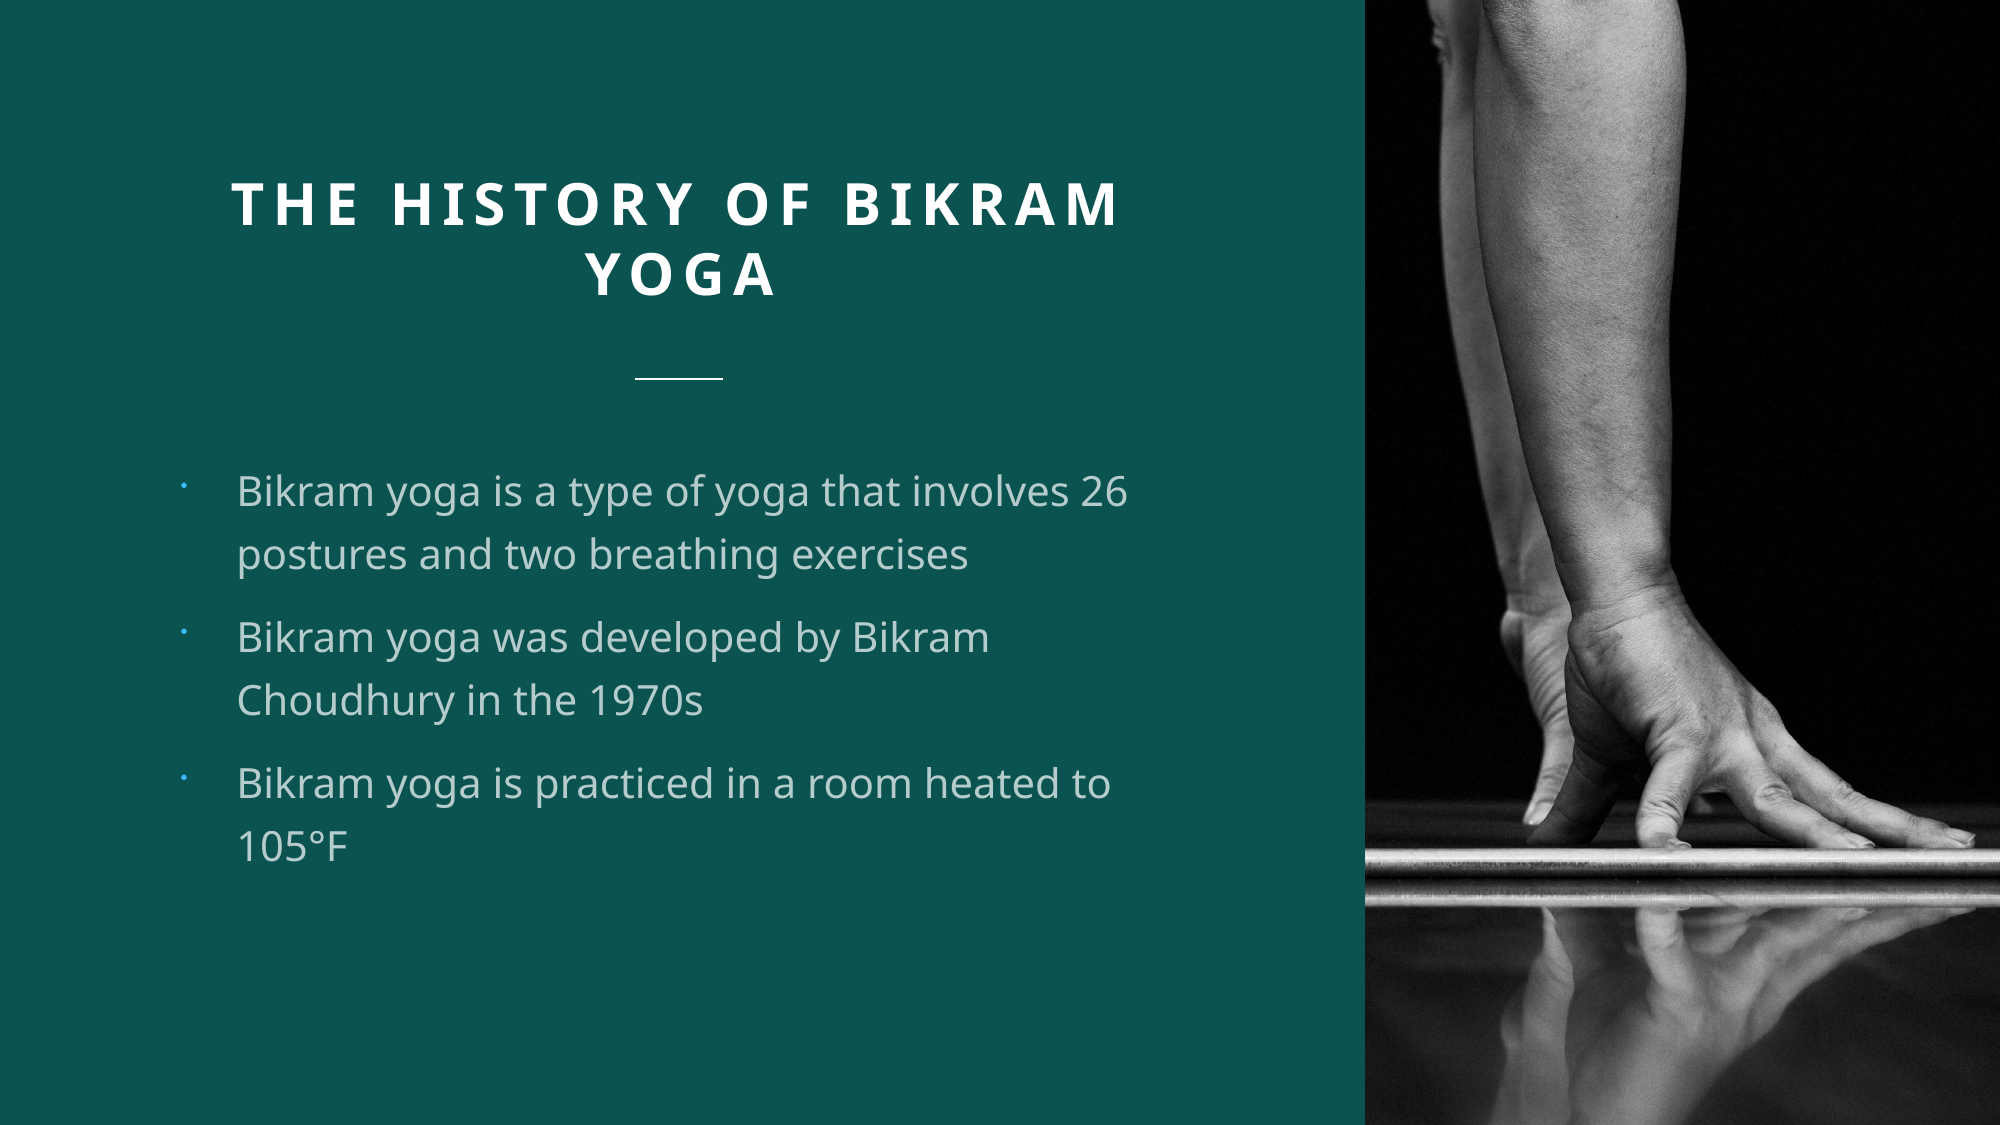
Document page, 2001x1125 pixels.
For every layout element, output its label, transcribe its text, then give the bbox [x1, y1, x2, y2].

list Bikram yoga is a type of yoga that involves 26 postures and two breathing exercises Bikram yoga was developed by Bikram Choudhury in the 1970s Bikram yoga is practiced in a room heated to 105°F [177, 452, 1182, 947]
text_box [0, 0, 1364, 1125]
title The History of Bikram Yoga [177, 141, 1182, 307]
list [1364, 0, 2000, 1125]
